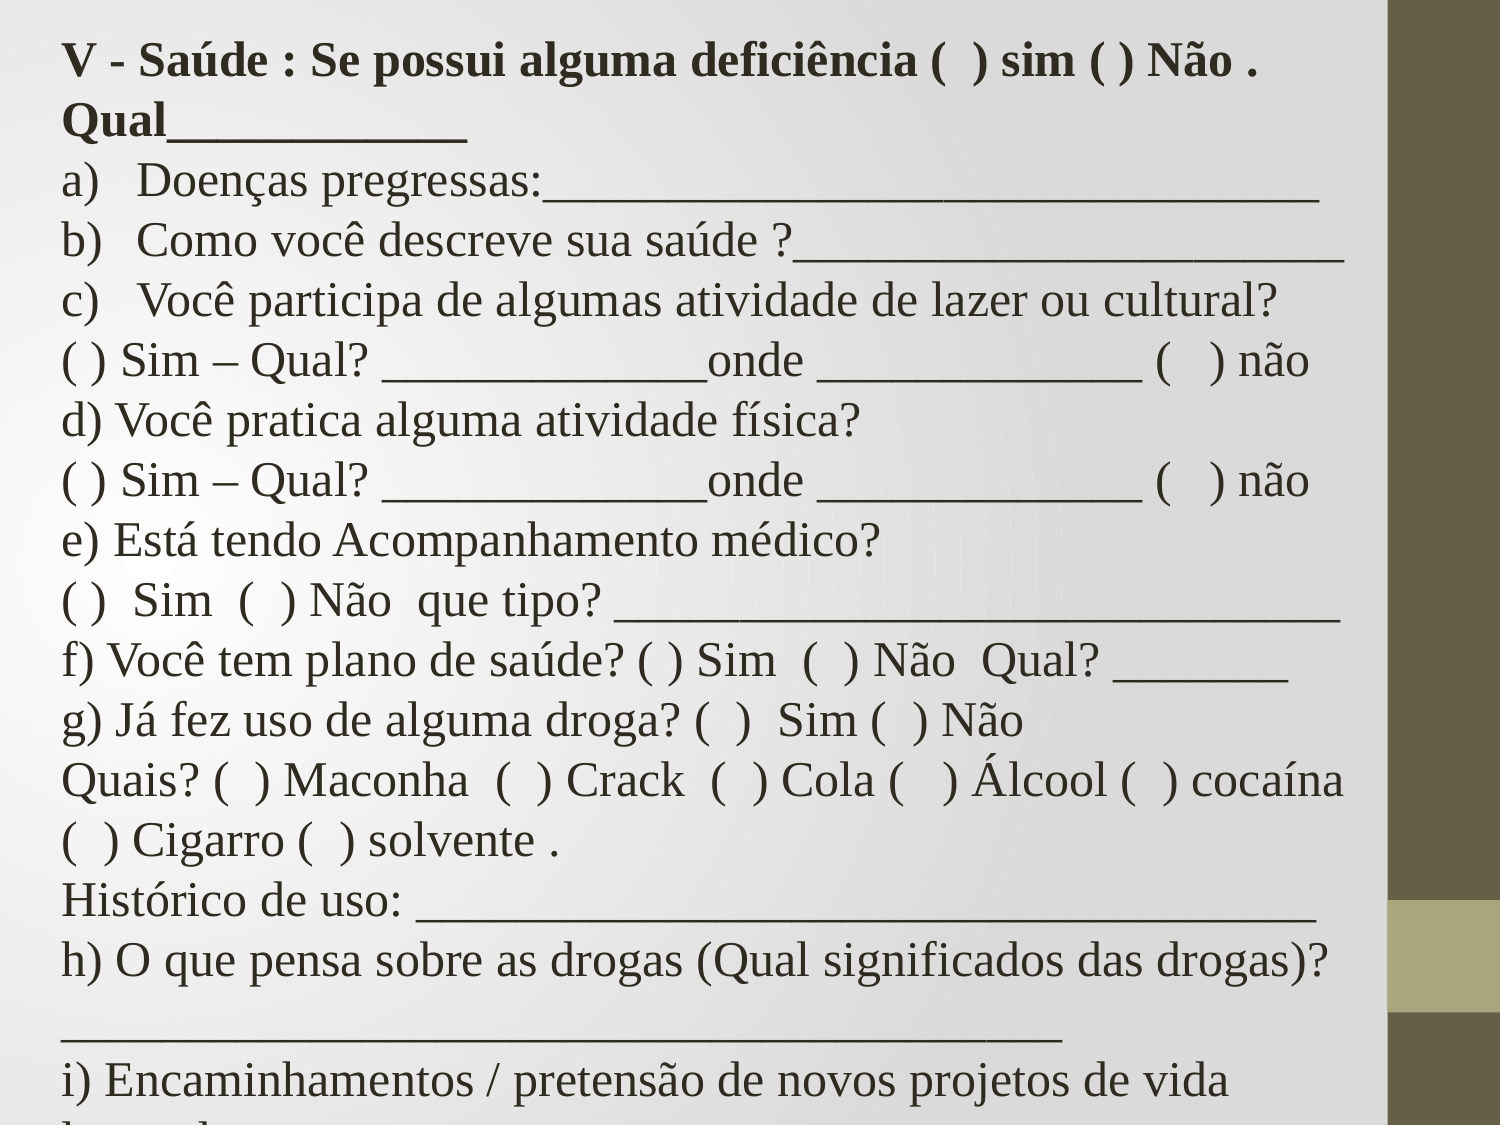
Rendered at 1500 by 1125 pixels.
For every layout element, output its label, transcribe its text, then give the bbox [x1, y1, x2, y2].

text_box V - Saúde : Se possui alguma deficiência ( ) sim ( ) Não . Qual____________ Doenças pregressas:_______________________________ Como você descreve sua saúde ?______________________ Você participa de algumas atividade de lazer ou cultural? ( ) Sim – Qual? _____________onde _____________ ( ) não d) Você pratica alguma atividade física? ( ) Sim – Qual? _____________onde _____________ ( ) não e) Está tendo Acompanhamento médico? ( ) Sim ( ) Não que tipo? _____________________________ f) Você tem plano de saúde? ( ) Sim ( ) Não Qual? _______ g) Já fez uso de alguma droga? ( ) Sim ( ) Não Quais? ( ) Maconha ( ) Crack ( ) Cola ( ) Álcool ( ) cocaína ( ) Cigarro ( ) solvente . Histórico de uso: ____________________________________ h) O que pensa sobre as drogas (Qual significados das drogas)?________________________________________ i) Encaminhamentos / pretensão de novos projetos de vida longe das drogas___________________________________________ [46, 19, 1369, 1125]
